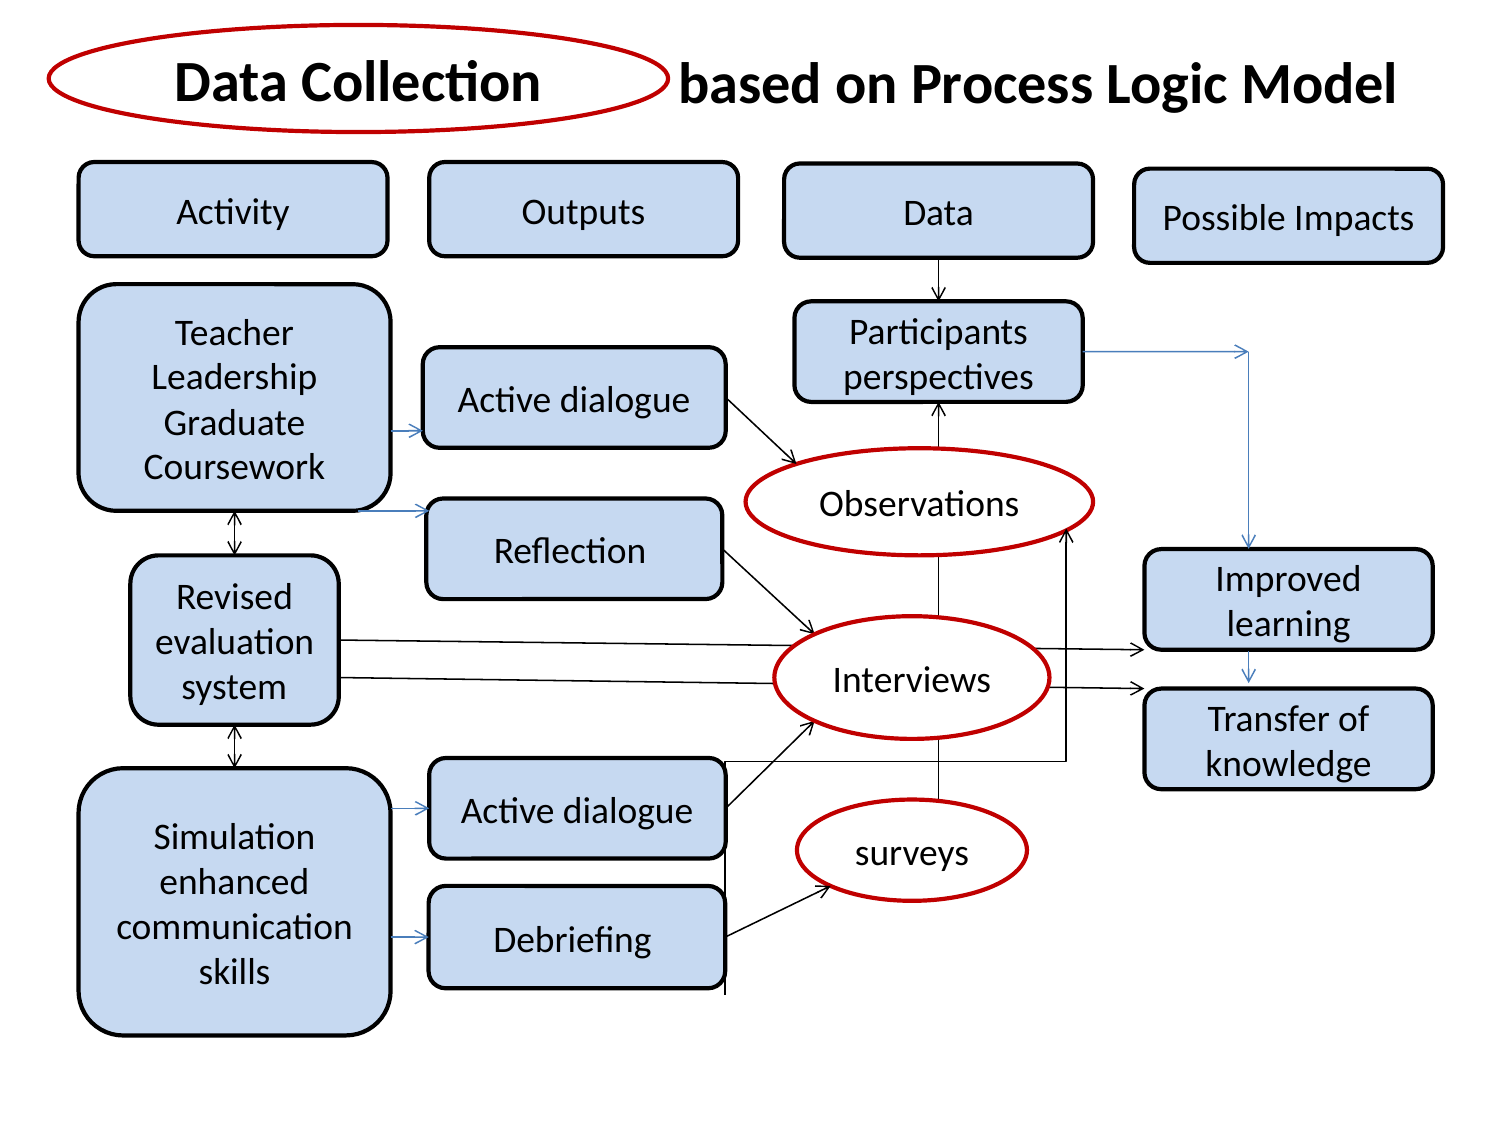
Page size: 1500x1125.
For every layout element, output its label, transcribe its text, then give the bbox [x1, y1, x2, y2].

text_box Improved learning [1142, 546, 1435, 652]
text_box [338, 639, 1145, 650]
text_box Simulation enhanced communication skills [76, 766, 393, 1038]
text_box Active dialogue [427, 755, 657, 861]
text_box Reflection [424, 496, 725, 602]
text_box Observations [743, 446, 934, 558]
text_box Transfer of knowledge [1142, 686, 1435, 792]
text_box Outputs [427, 159, 741, 259]
text_box based on Process Logic Model [555, 38, 1500, 123]
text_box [662, 590, 1130, 638]
text_box Active dialogue [420, 345, 728, 450]
text_box Data [781, 161, 1096, 260]
text_box Teacher Leadership Graduate Coursework [76, 282, 393, 513]
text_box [722, 548, 815, 589]
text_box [725, 397, 797, 465]
text_box Data Collection [46, 22, 671, 135]
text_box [338, 677, 1145, 689]
text_box Participants perspectives [792, 299, 1085, 405]
text_box Observations [944, 446, 1096, 557]
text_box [662, 658, 1130, 675]
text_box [662, 696, 1130, 933]
text_box Possible Impacts [1131, 166, 1446, 265]
text_box Revised evaluation system [128, 553, 341, 727]
text_box Debriefing [426, 883, 724, 991]
text_box Activity [76, 159, 390, 259]
